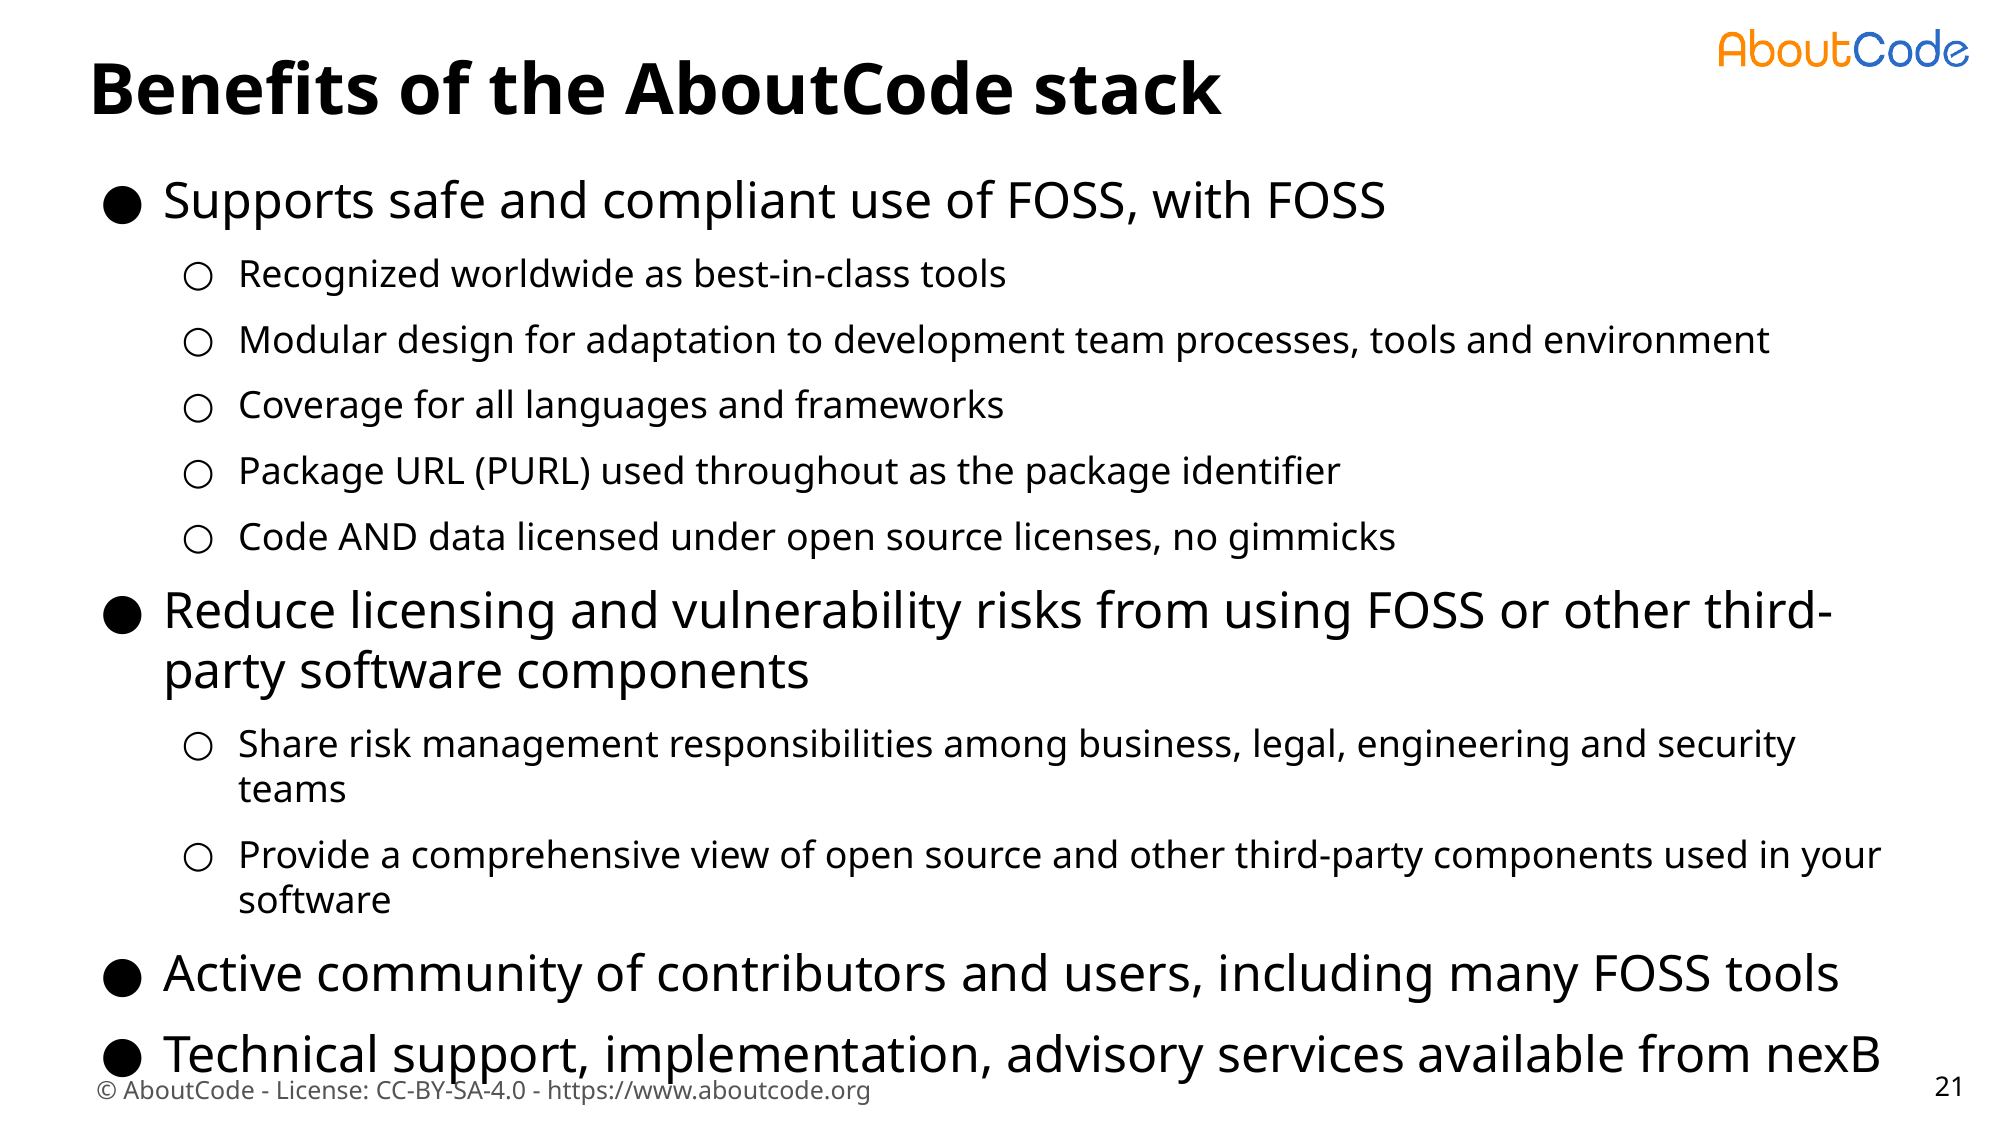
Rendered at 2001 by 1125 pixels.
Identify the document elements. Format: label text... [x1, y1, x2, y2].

slide_number ‹#› [1865, 1044, 1986, 1125]
picture [1932, 29, 1969, 67]
list Supports safe and compliant use of FOSS, with FOSS Recognized worldwide as best-in-class tools Modular design for adaptation to development team processes, tools and environment Coverage for all languages and frameworks Package URL (PURL) used throughout as the package identifier Code AND data licensed under open source licenses, no gimmicks Reduce licensing and vulnerability risks from using FOSS or other third-party software components Share risk management responsibilities among business, legal, engineering and security teams Provide a comprehensive view of open source and other third-party components used in your software Active community of contributors and users, including many FOSS tools Technical support, implementation, advisory services available from nexB [68, 149, 1932, 1045]
title Benefits of the AboutCode stack [68, 23, 1932, 149]
